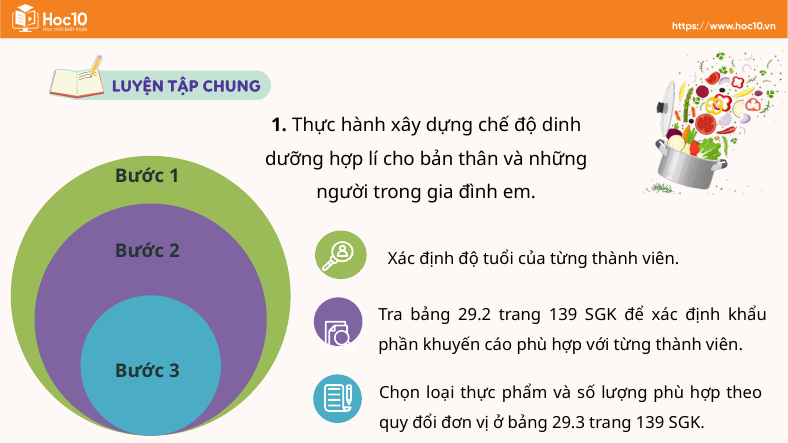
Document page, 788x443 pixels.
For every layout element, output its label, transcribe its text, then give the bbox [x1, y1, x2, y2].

picture [0, 0, 788, 443]
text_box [315, 230, 757, 280]
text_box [313, 364, 778, 436]
text_box 1. Thực hành xây dựng chế độ dinh dưỡng hợp lí cho bản thân và những người trong gia đình em. [229, 94, 623, 211]
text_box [10, 155, 291, 436]
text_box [313, 286, 783, 358]
